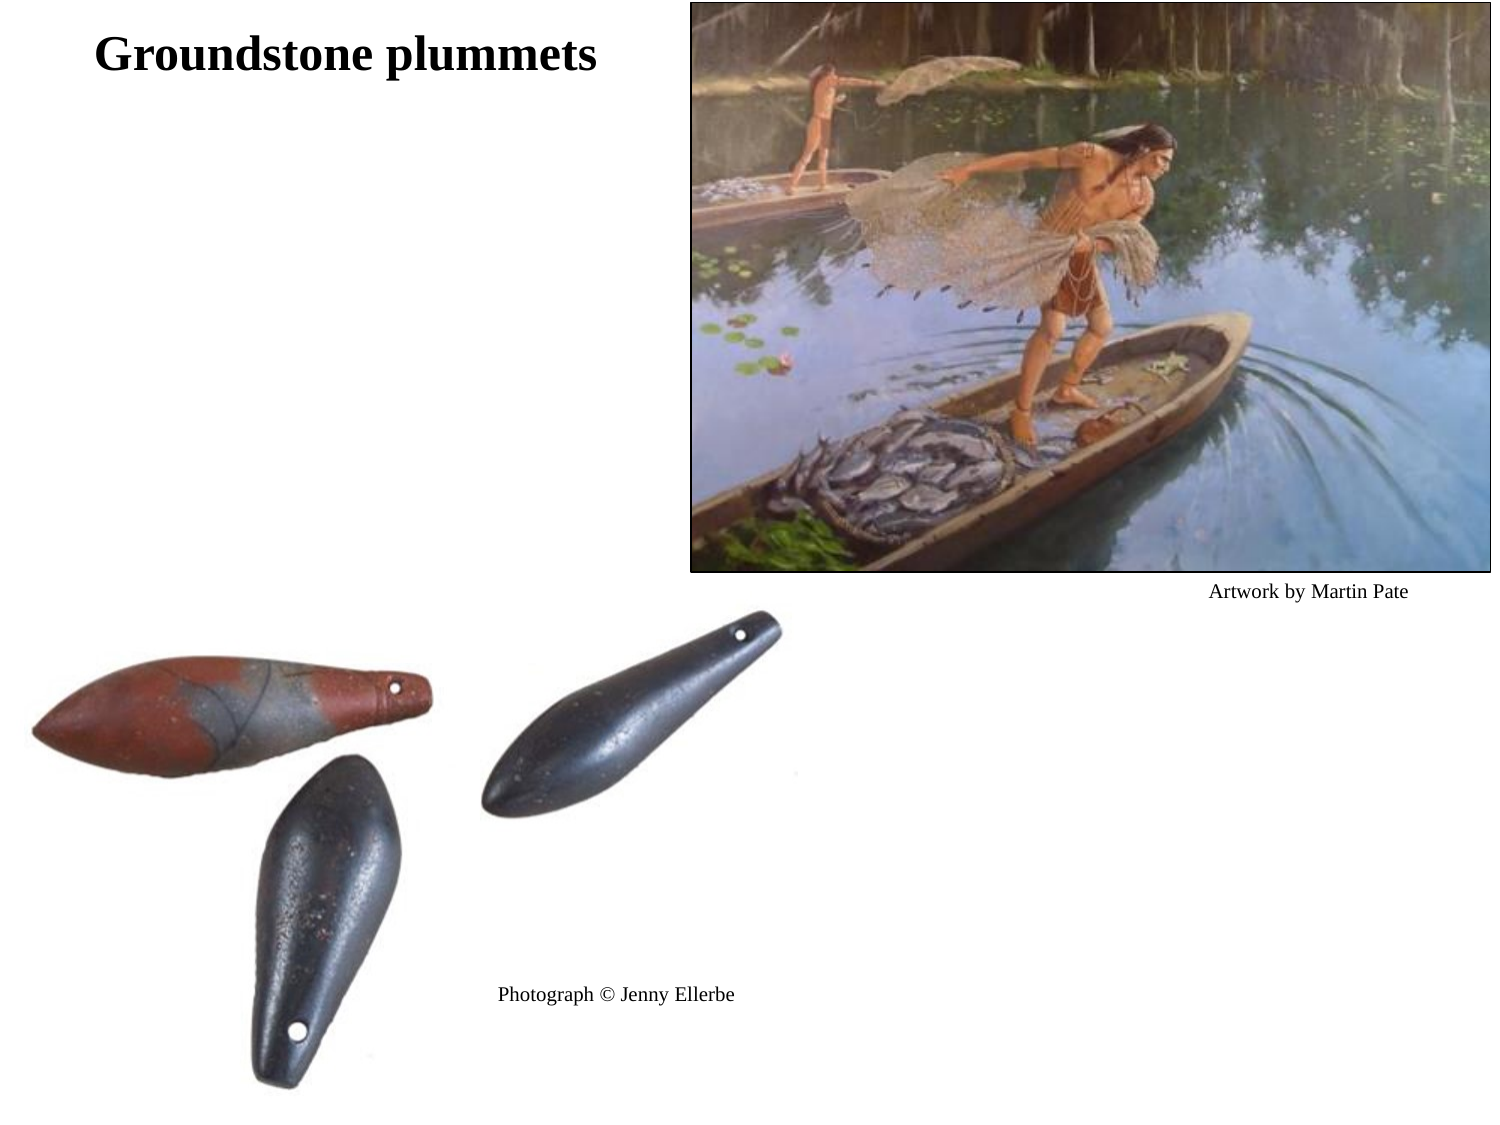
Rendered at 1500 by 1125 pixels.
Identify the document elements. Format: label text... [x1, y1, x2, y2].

picture [0, 3, 1490, 1099]
text_box Groundstone plummets [0, 12, 686, 116]
text_box Artwork by Martin Pate [1193, 580, 1459, 611]
